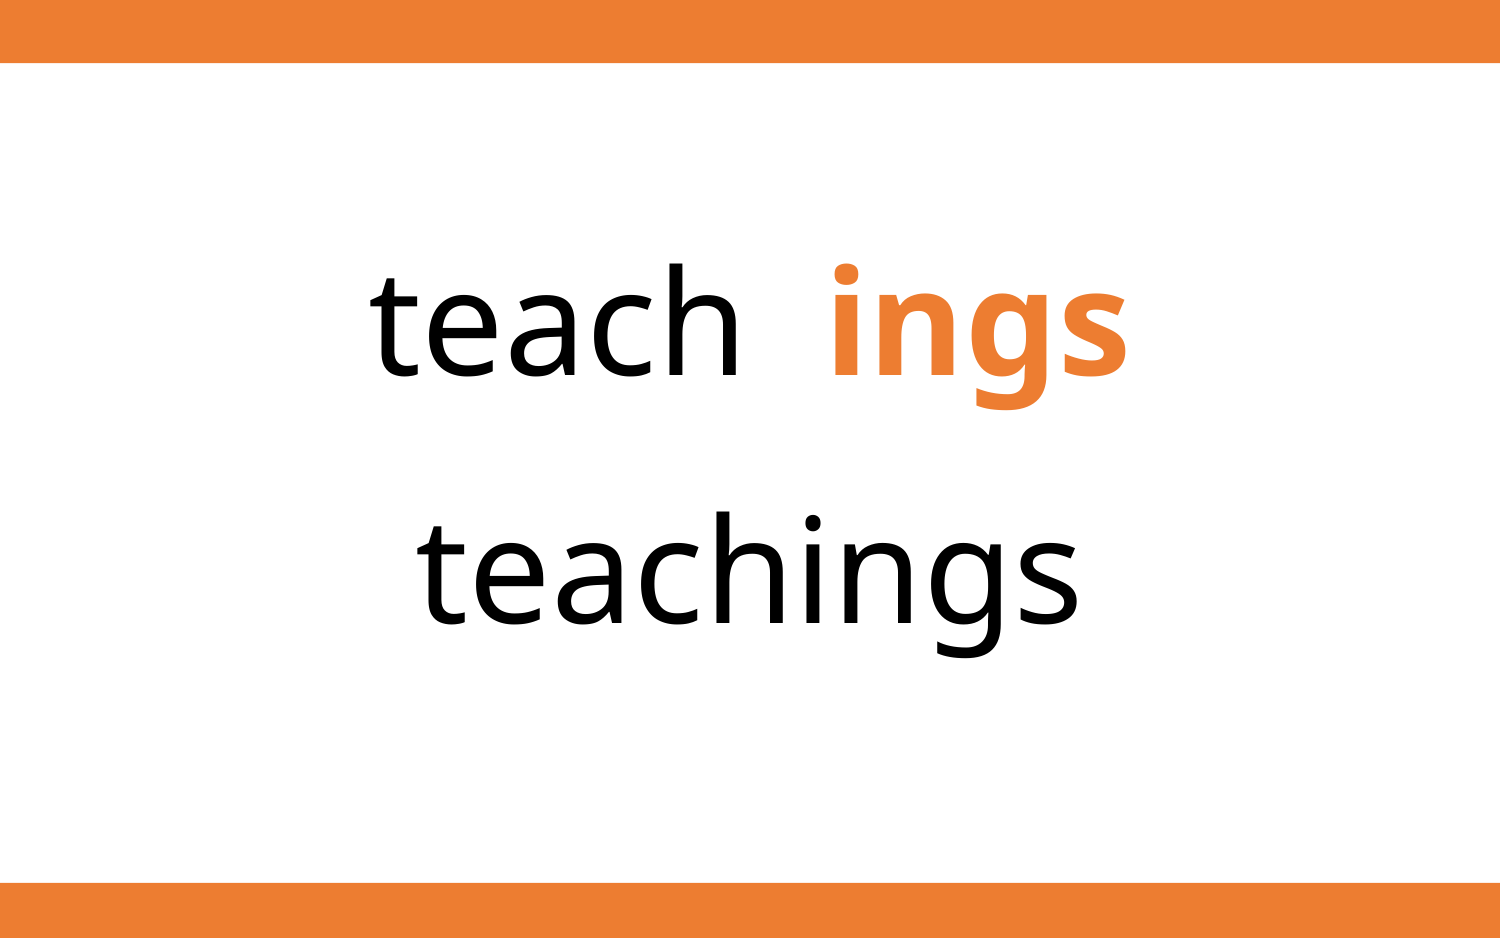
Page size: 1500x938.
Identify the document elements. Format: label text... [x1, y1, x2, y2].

text_box [0, 0, 1500, 64]
text_box teachings [0, 489, 1500, 664]
text_box [0, 882, 1500, 938]
text_box teach ings [0, 240, 1500, 415]
